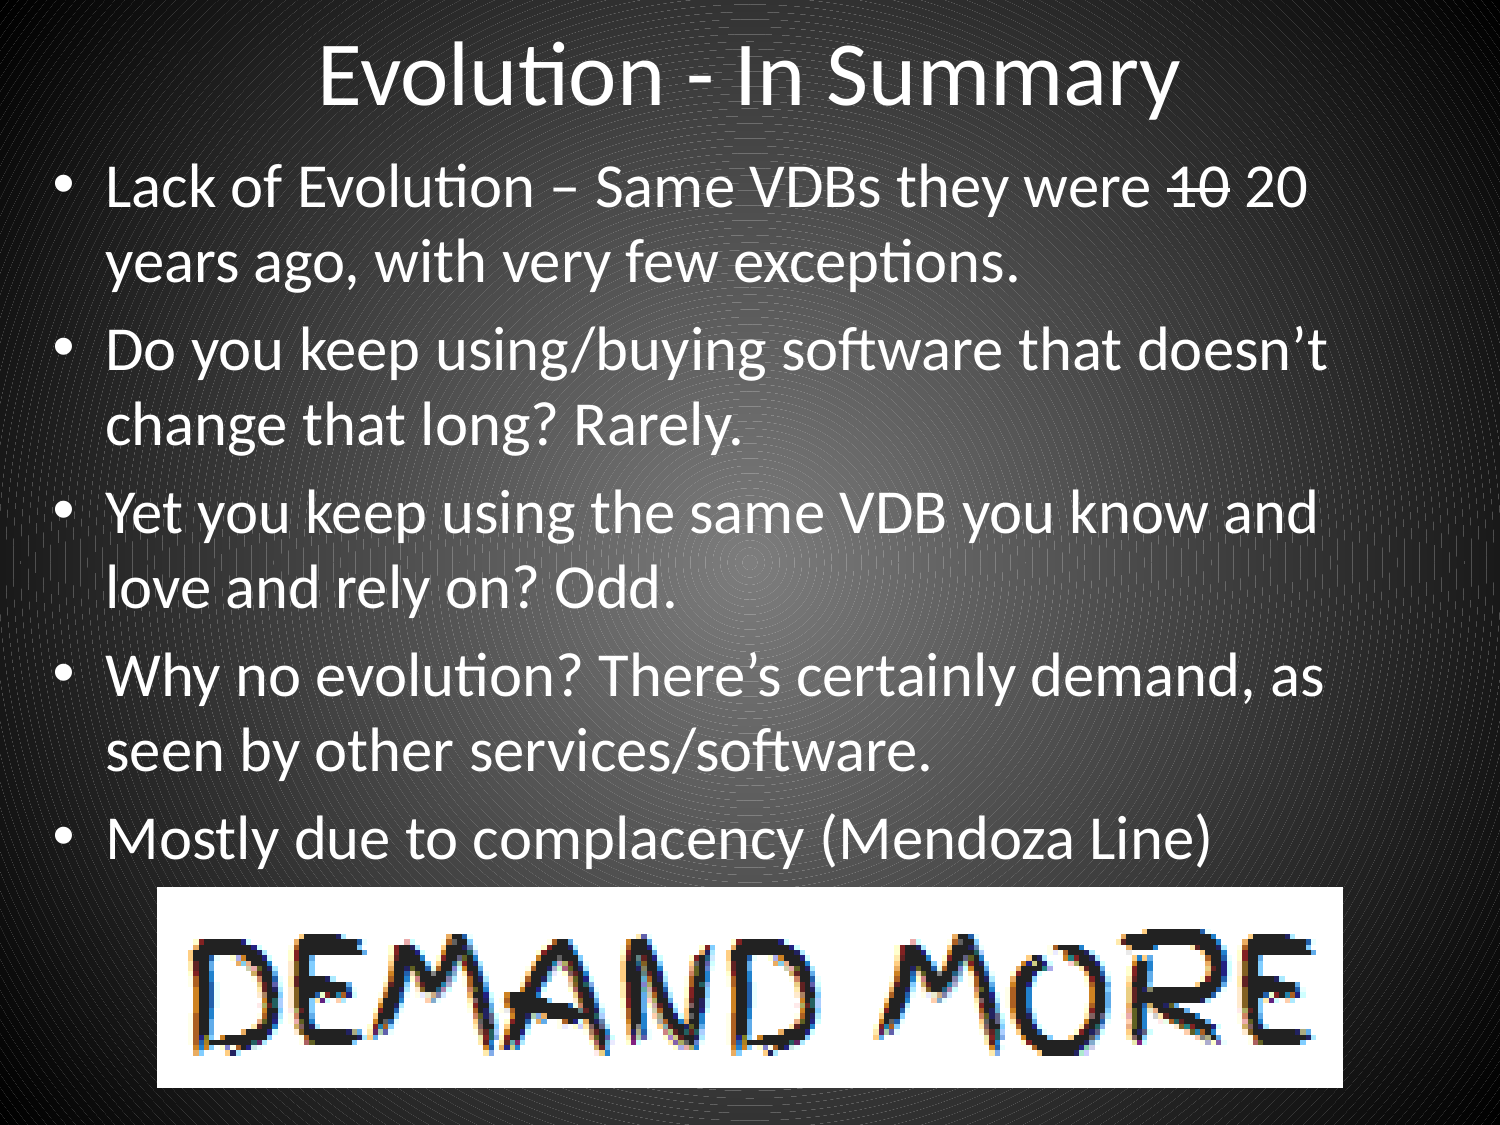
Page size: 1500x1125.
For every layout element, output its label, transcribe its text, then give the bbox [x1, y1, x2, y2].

title Evolution - In Summary [281, 0, 1219, 137]
list Lack of Evolution – Same VDBs they were 10 20 years ago, with very few exceptions. Do you keep using/buying software that doesn’t change that long? Rarely. Yet you keep using the same VDB you know and love and rely on? Odd. Why no evolution? There’s certainly demand, as seen by other services/software. Mostly due to complacency (Mendoza Line) [37, 137, 1388, 880]
picture [157, 887, 1343, 1088]
